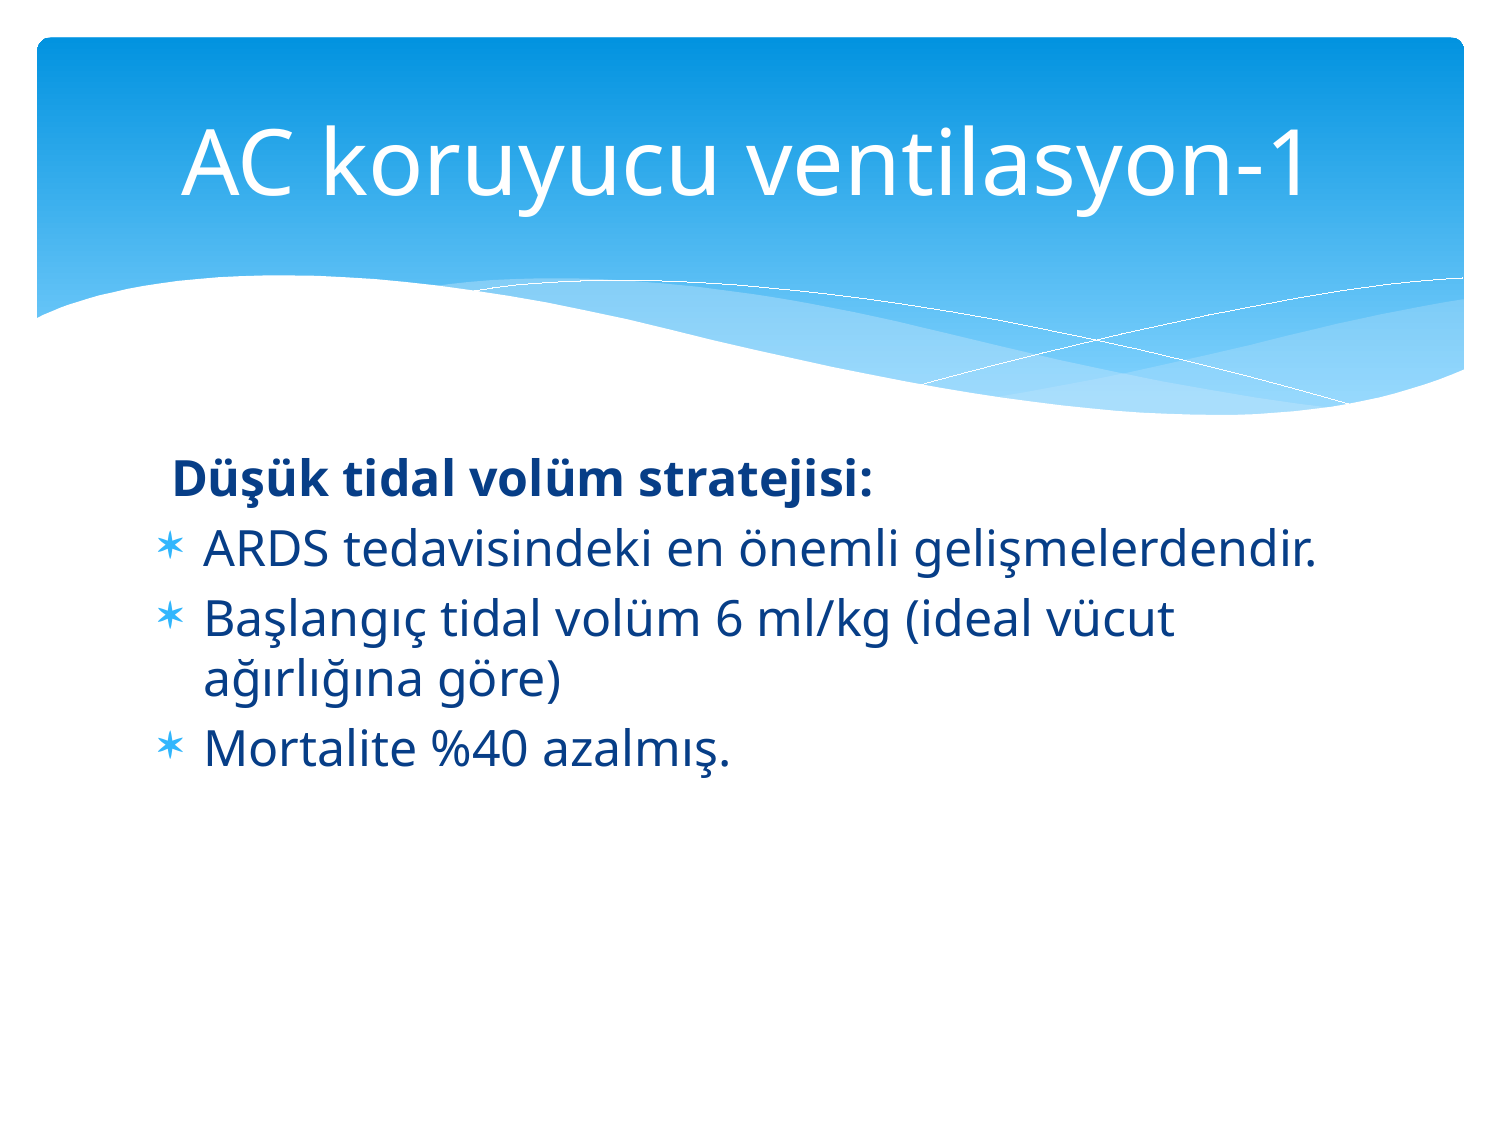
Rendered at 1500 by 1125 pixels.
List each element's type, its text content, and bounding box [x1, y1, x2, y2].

title AC koruyucu ventilasyon-1 [75, 55, 1425, 261]
list Düşük tidal volüm stratejisi: ARDS tedavisindeki en önemli gelişmelerdendir. Başlangıç tidal volüm 6 ml/kg (ideal vücut ağırlığına göre) Mortalite %40 azalmış. [143, 438, 1359, 1005]
